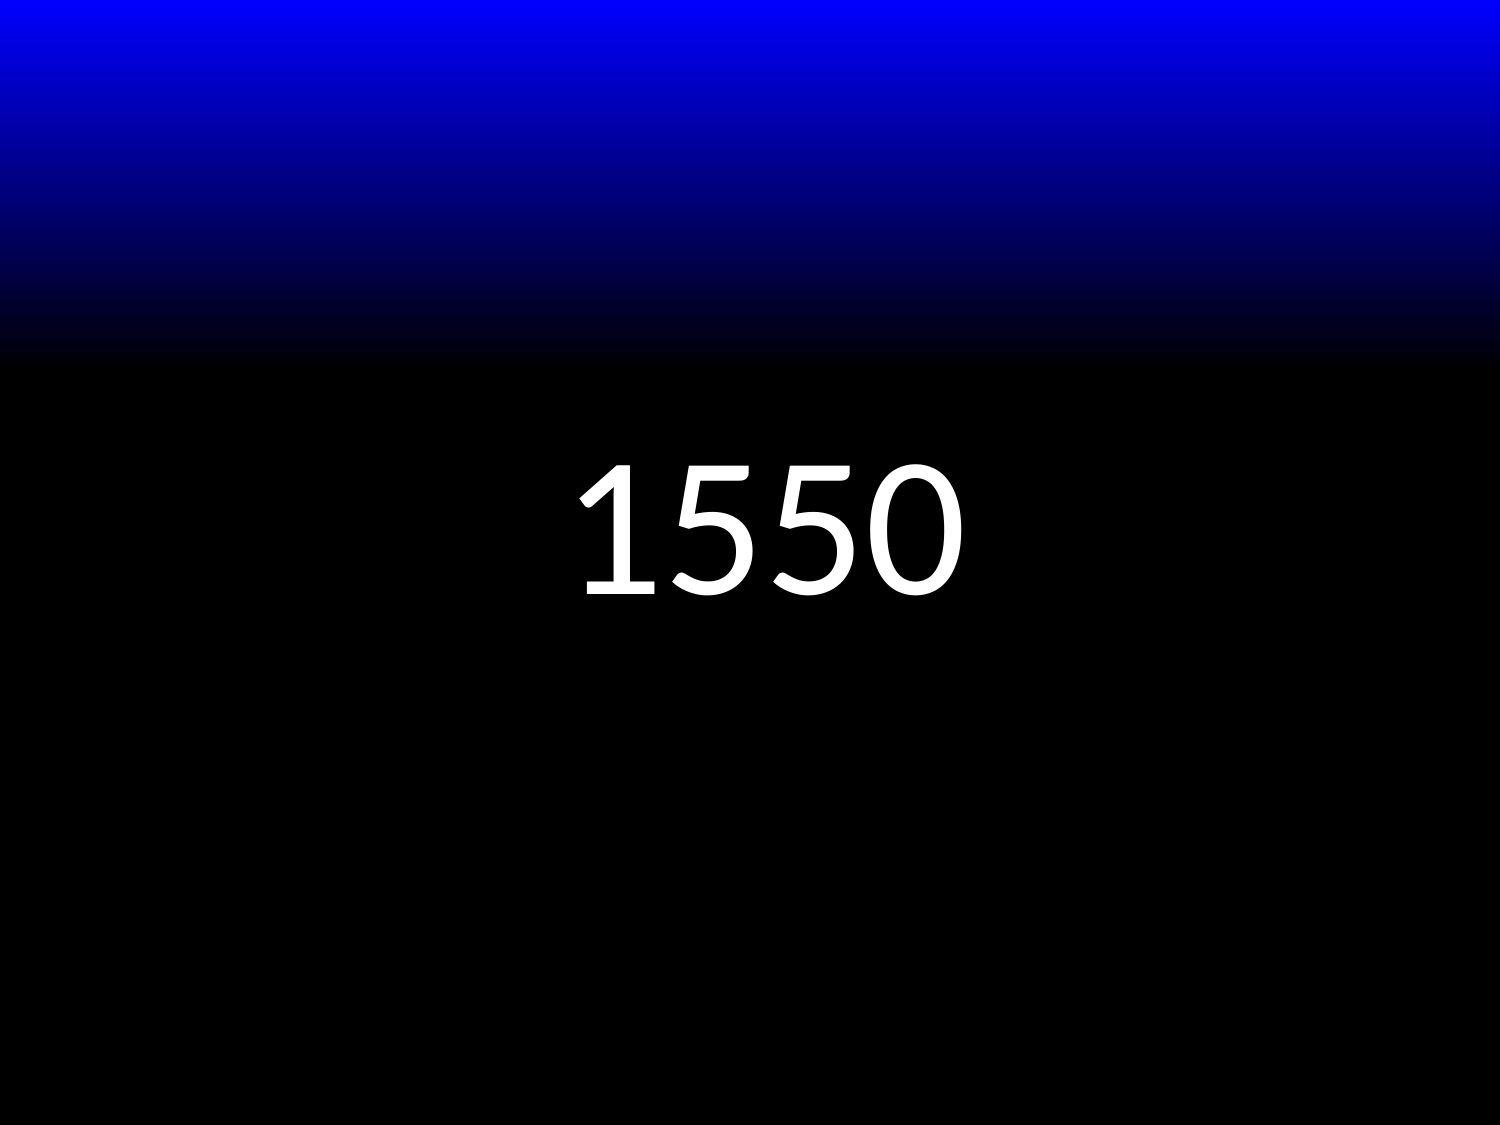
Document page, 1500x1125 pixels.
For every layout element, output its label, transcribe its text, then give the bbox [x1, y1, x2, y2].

text_box 1550 [379, 387, 1150, 643]
